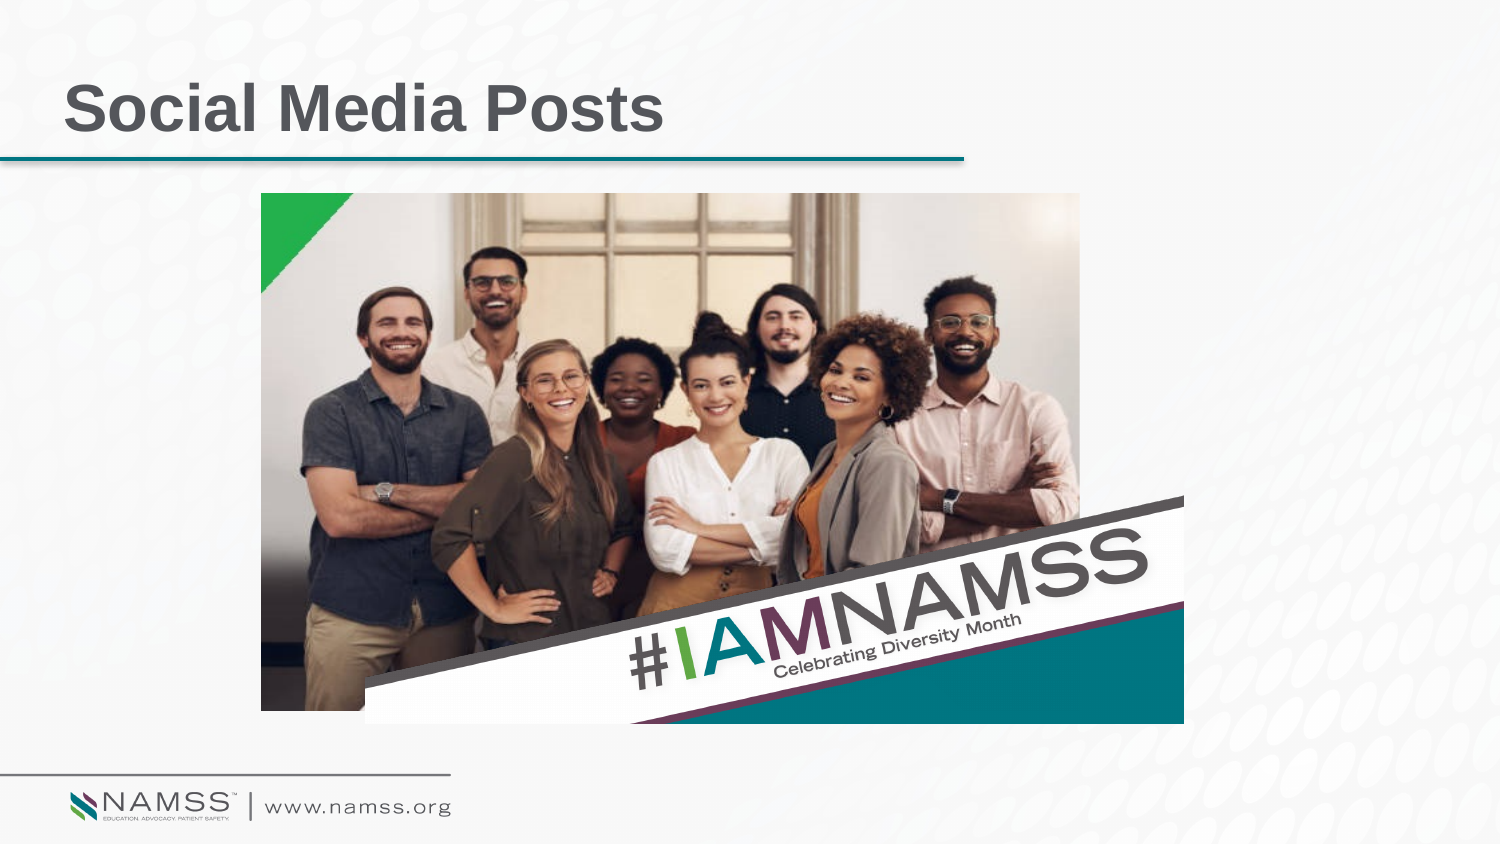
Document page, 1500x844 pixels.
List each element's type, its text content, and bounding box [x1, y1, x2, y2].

picture [0, 0, 1500, 844]
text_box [260, 193, 1185, 725]
title Social Media Posts [63, 65, 1450, 157]
